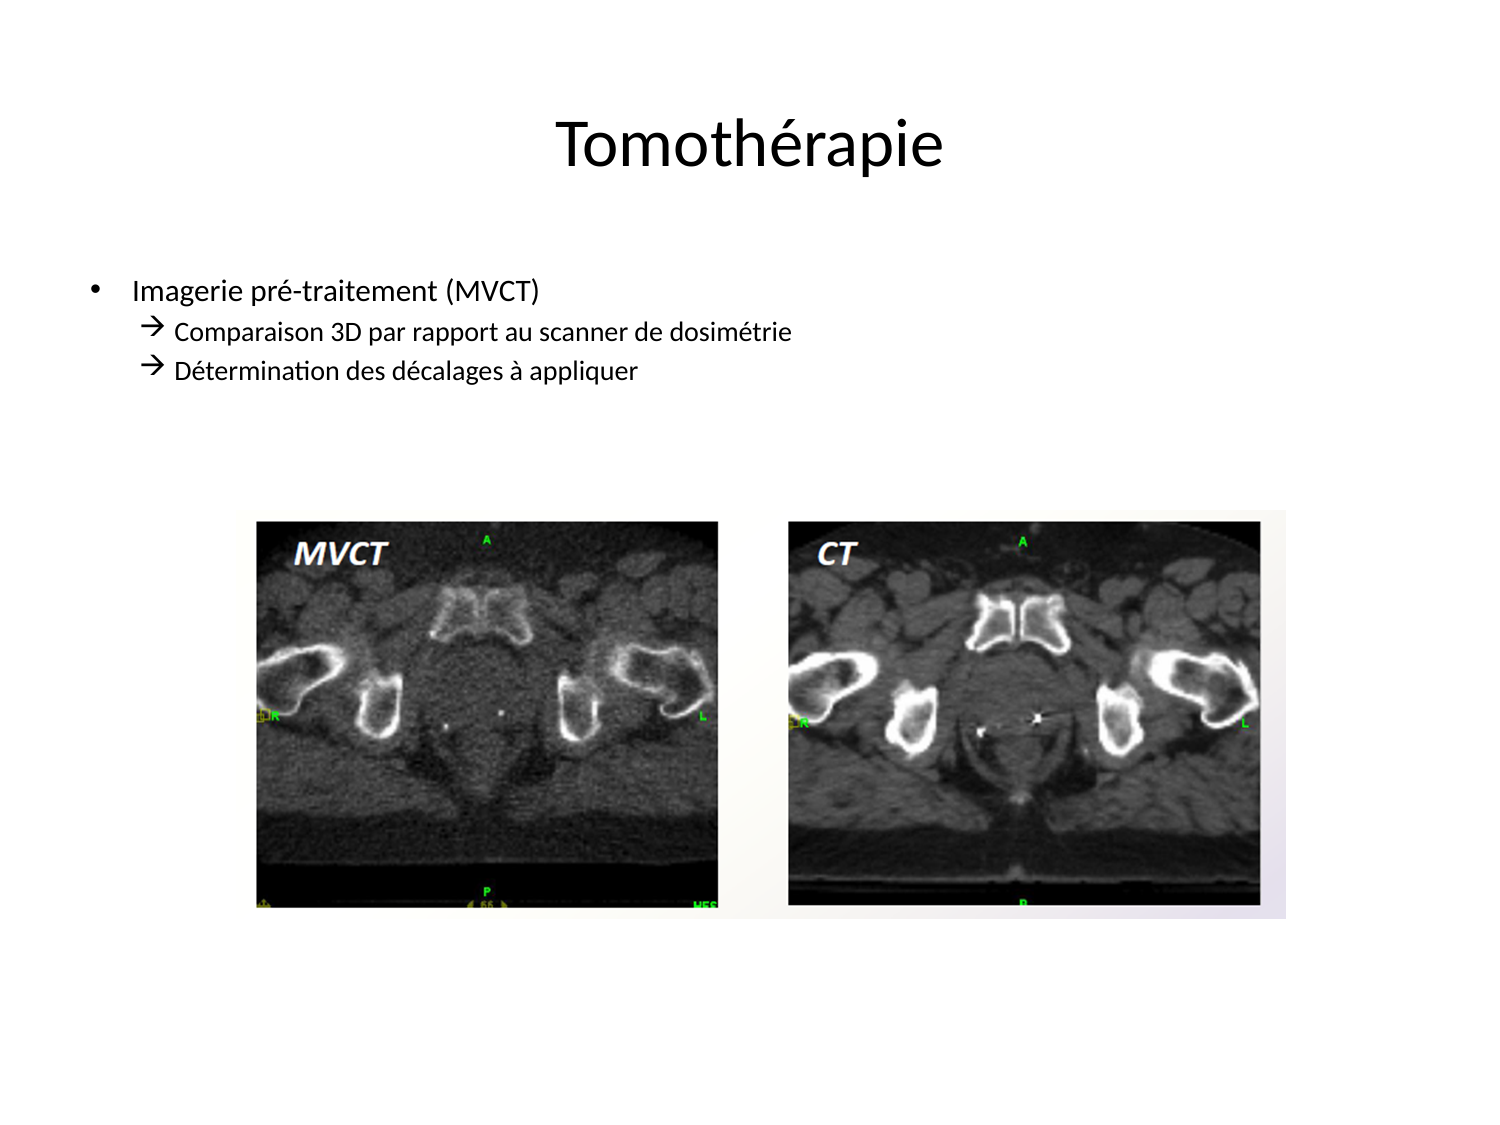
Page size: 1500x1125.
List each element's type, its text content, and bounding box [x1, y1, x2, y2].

picture [235, 510, 1286, 919]
list Imagerie pré-traitement (MVCT) Comparaison 3D par rapport au scanner de dosimétrie Détermination des décalages à appliquer [75, 262, 1425, 1005]
title Tomothérapie [75, 45, 1425, 233]
